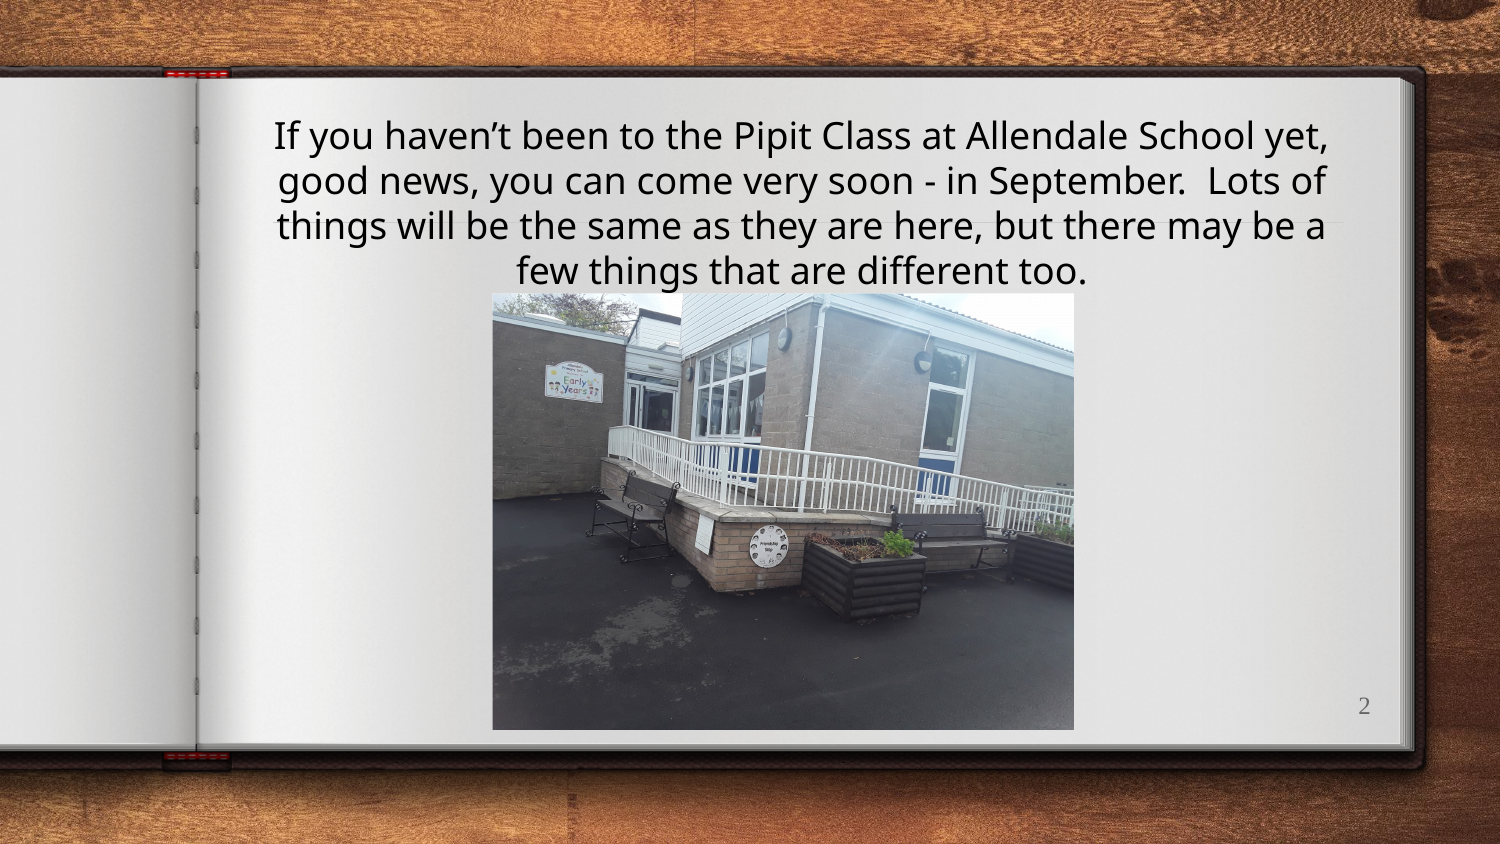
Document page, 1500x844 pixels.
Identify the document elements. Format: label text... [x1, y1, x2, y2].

text_box If you haven’t been to the Pipit Class at Allendale School yet, good news, you can come very soon - in September. Lots of things will be the same as they are here, but there may be a few things that are different too. [236, 97, 1368, 219]
slide_number 2 [1295, 672, 1386, 737]
picture [0, 0, 1500, 844]
